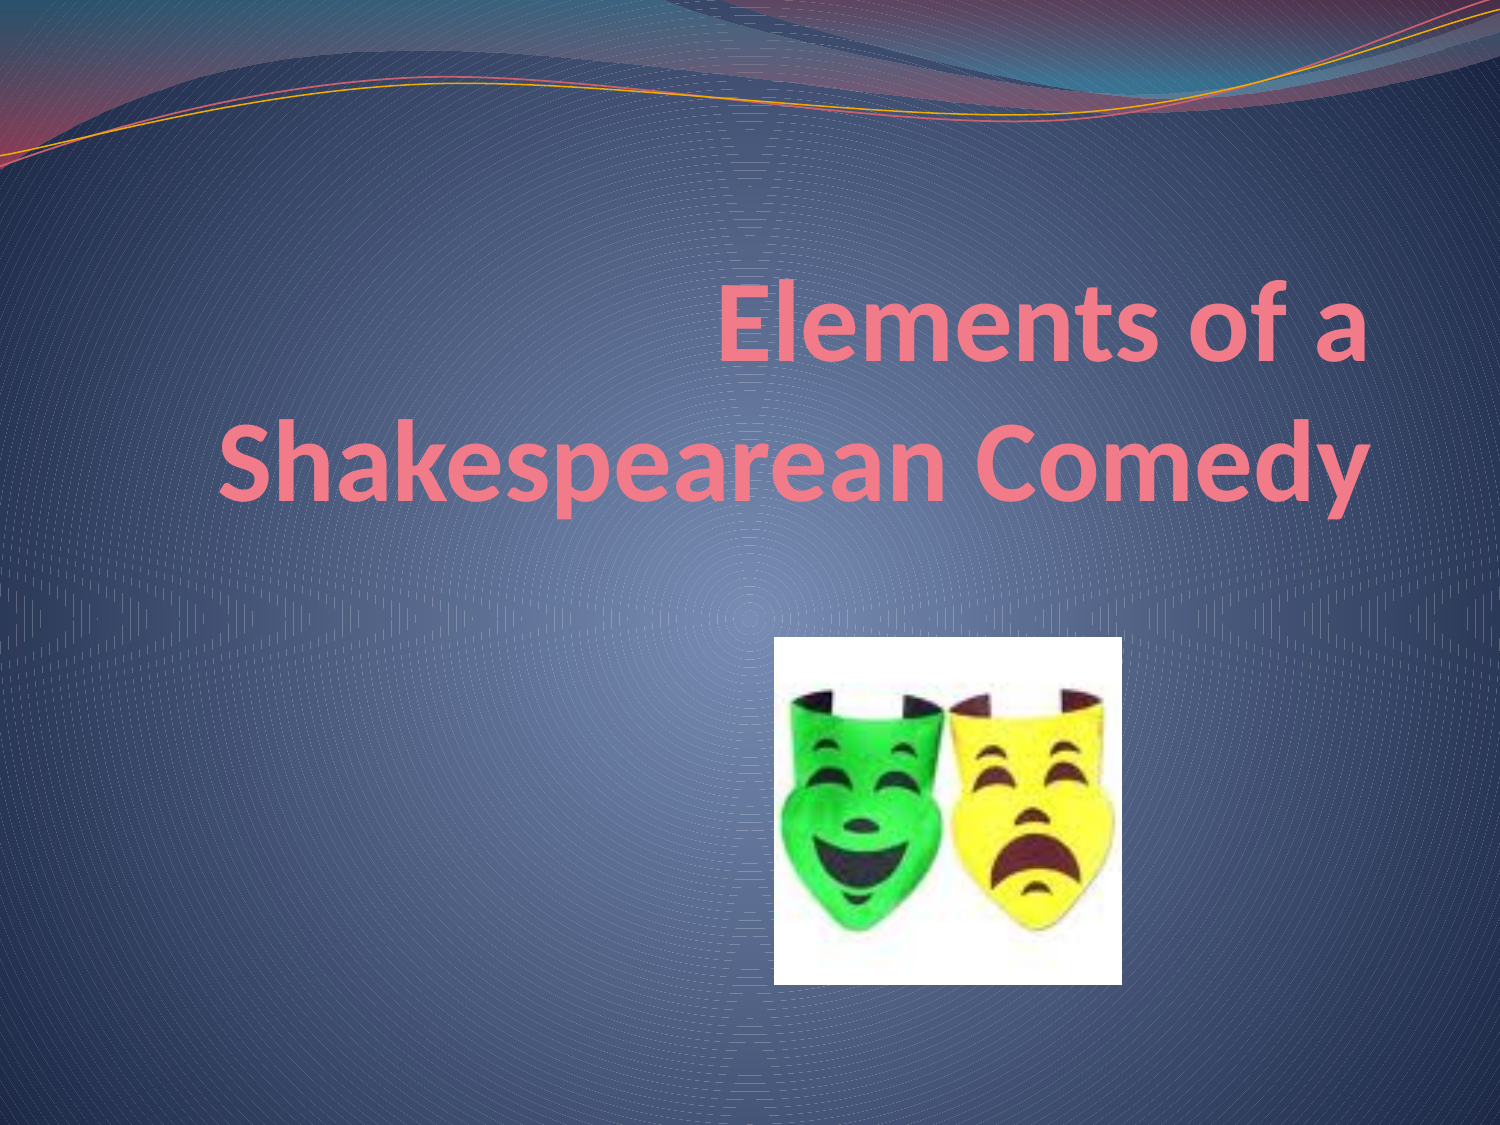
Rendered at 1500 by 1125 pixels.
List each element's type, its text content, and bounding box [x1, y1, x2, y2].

picture [774, 637, 1123, 985]
title Elements of a Shakespearean Comedy [87, 224, 1376, 525]
